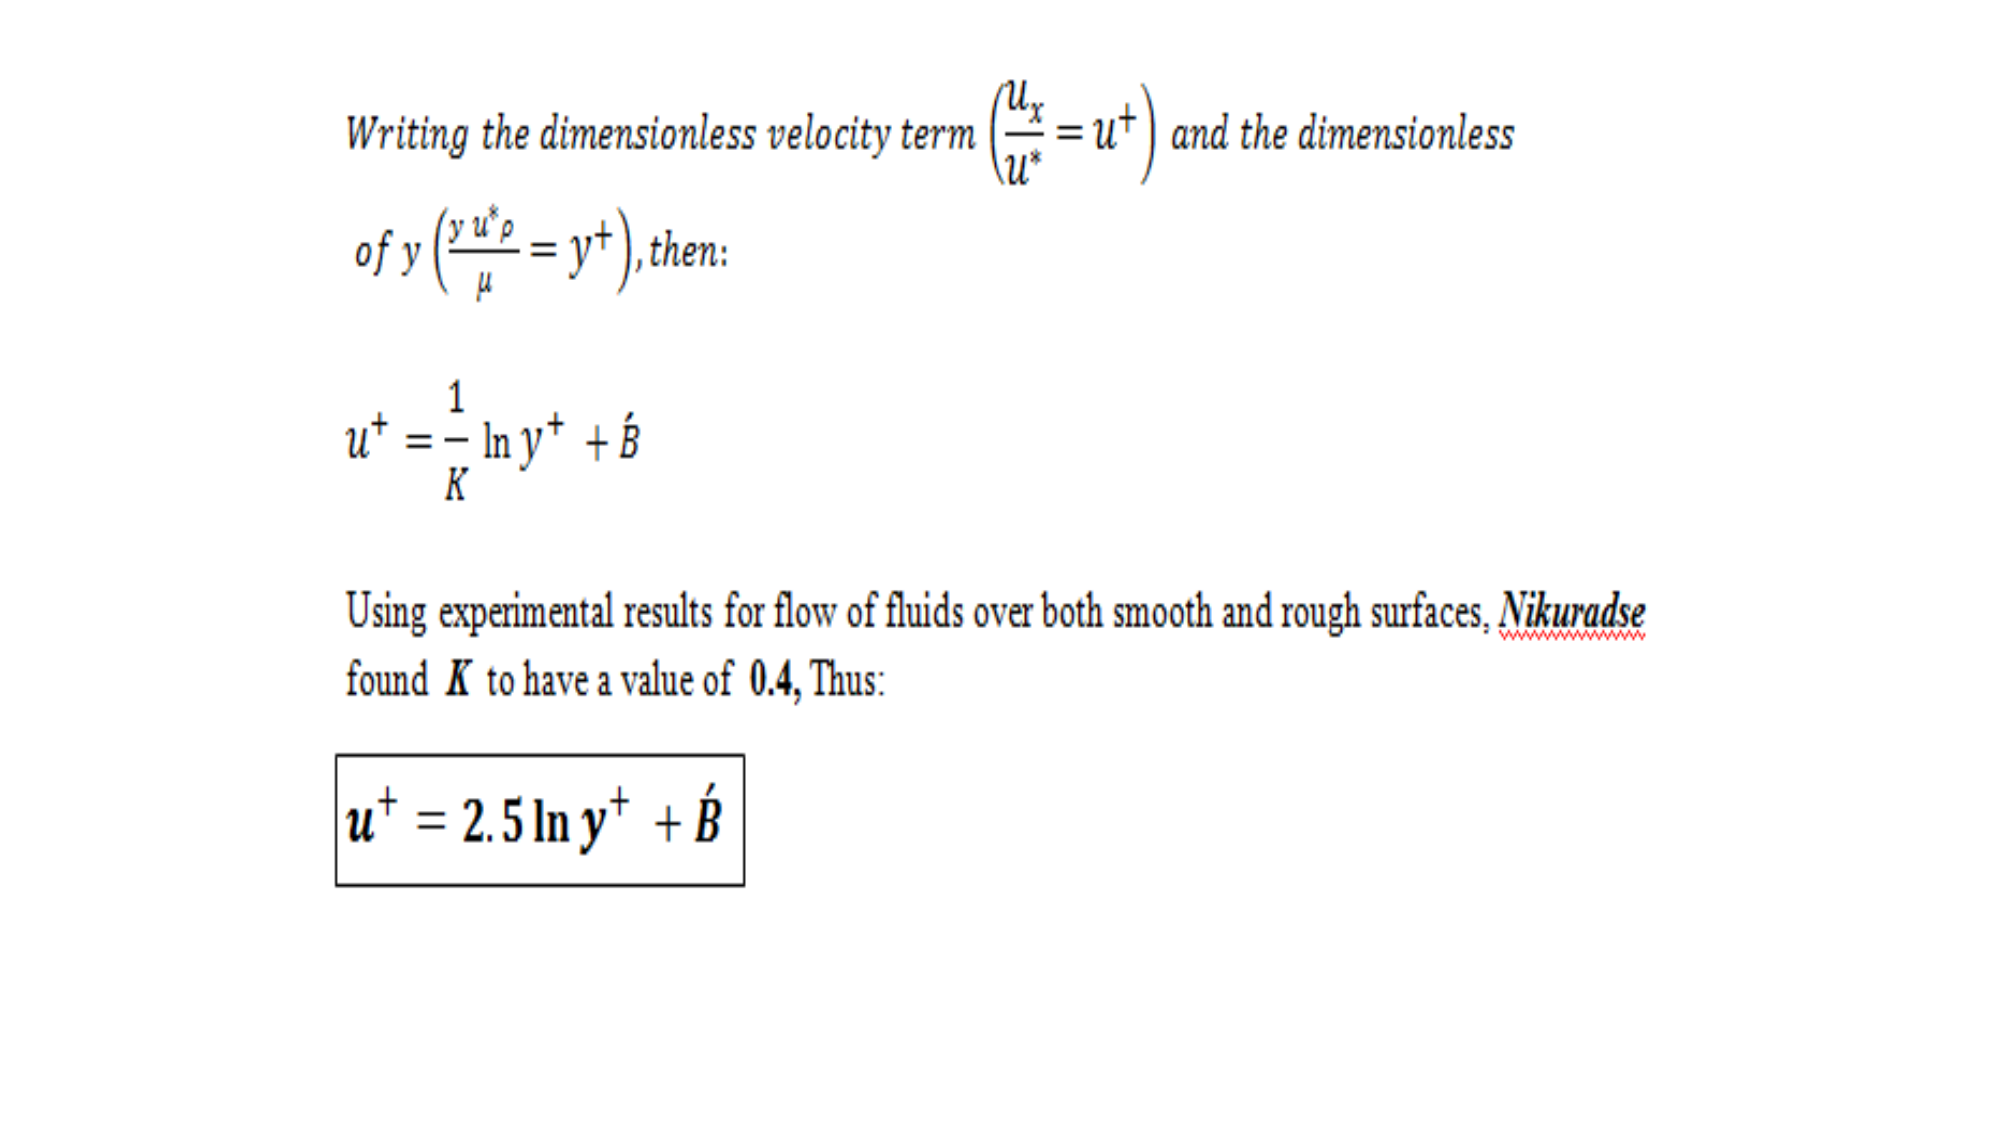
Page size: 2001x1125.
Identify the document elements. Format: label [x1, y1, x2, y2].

picture [312, 49, 1663, 963]
